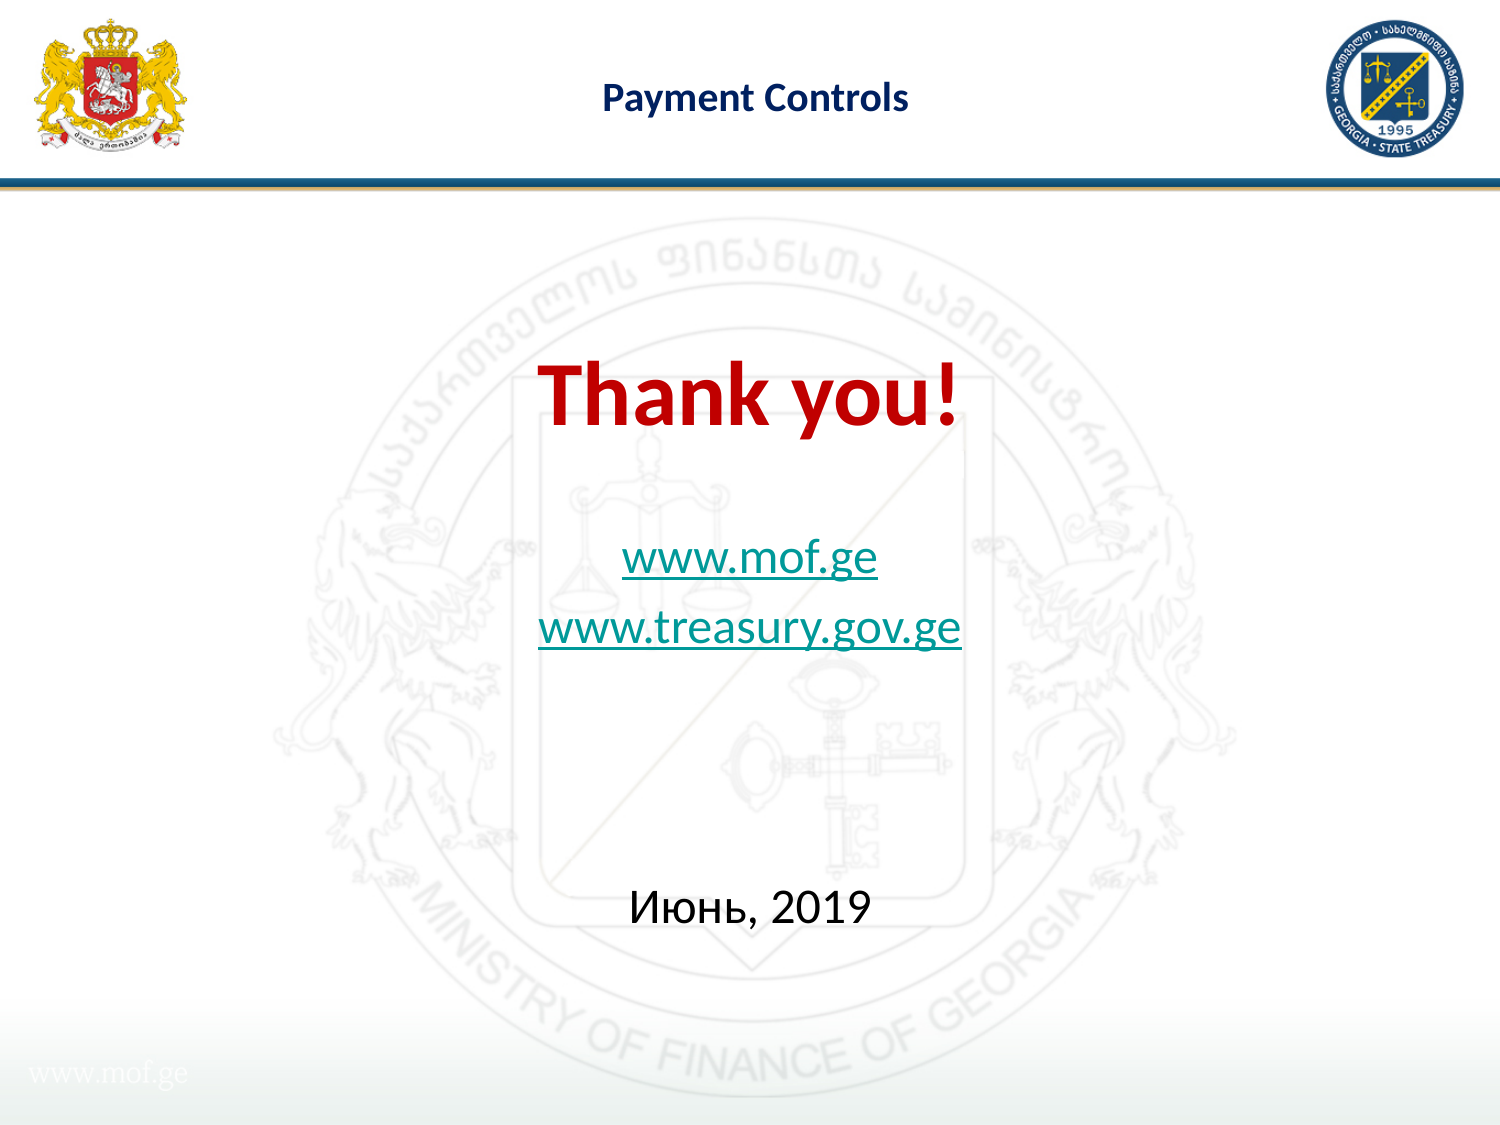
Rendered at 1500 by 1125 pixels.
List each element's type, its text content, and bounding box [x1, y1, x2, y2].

title Payment Controls [210, 12, 1302, 177]
picture [0, 0, 1500, 1125]
list Thank you! www.mof.ge www.treasury.gov.ge Июнь, 2019 [74, 174, 1426, 1001]
